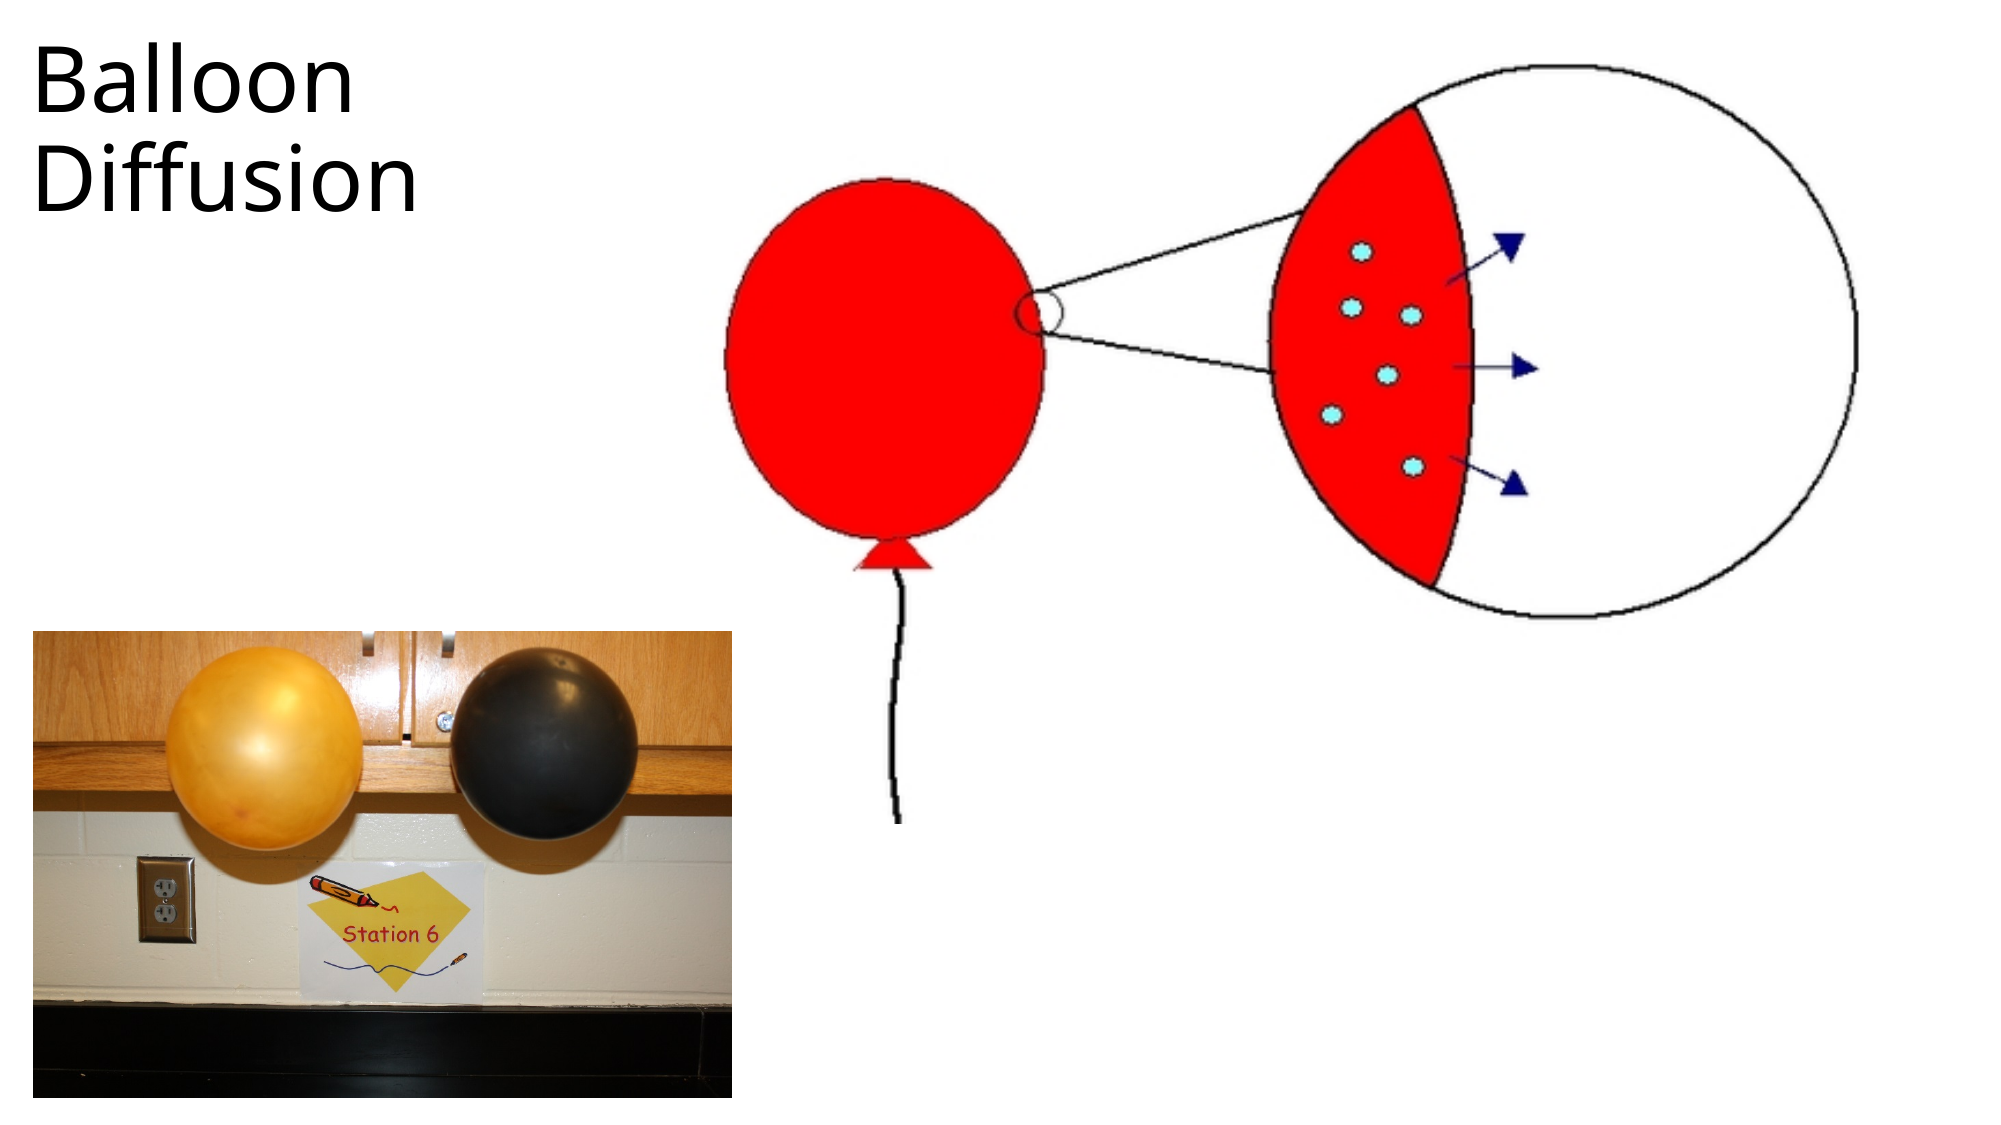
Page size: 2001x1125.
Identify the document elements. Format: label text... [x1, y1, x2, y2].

title Balloon Diffusion [15, 23, 749, 241]
picture [32, 63, 1970, 1098]
